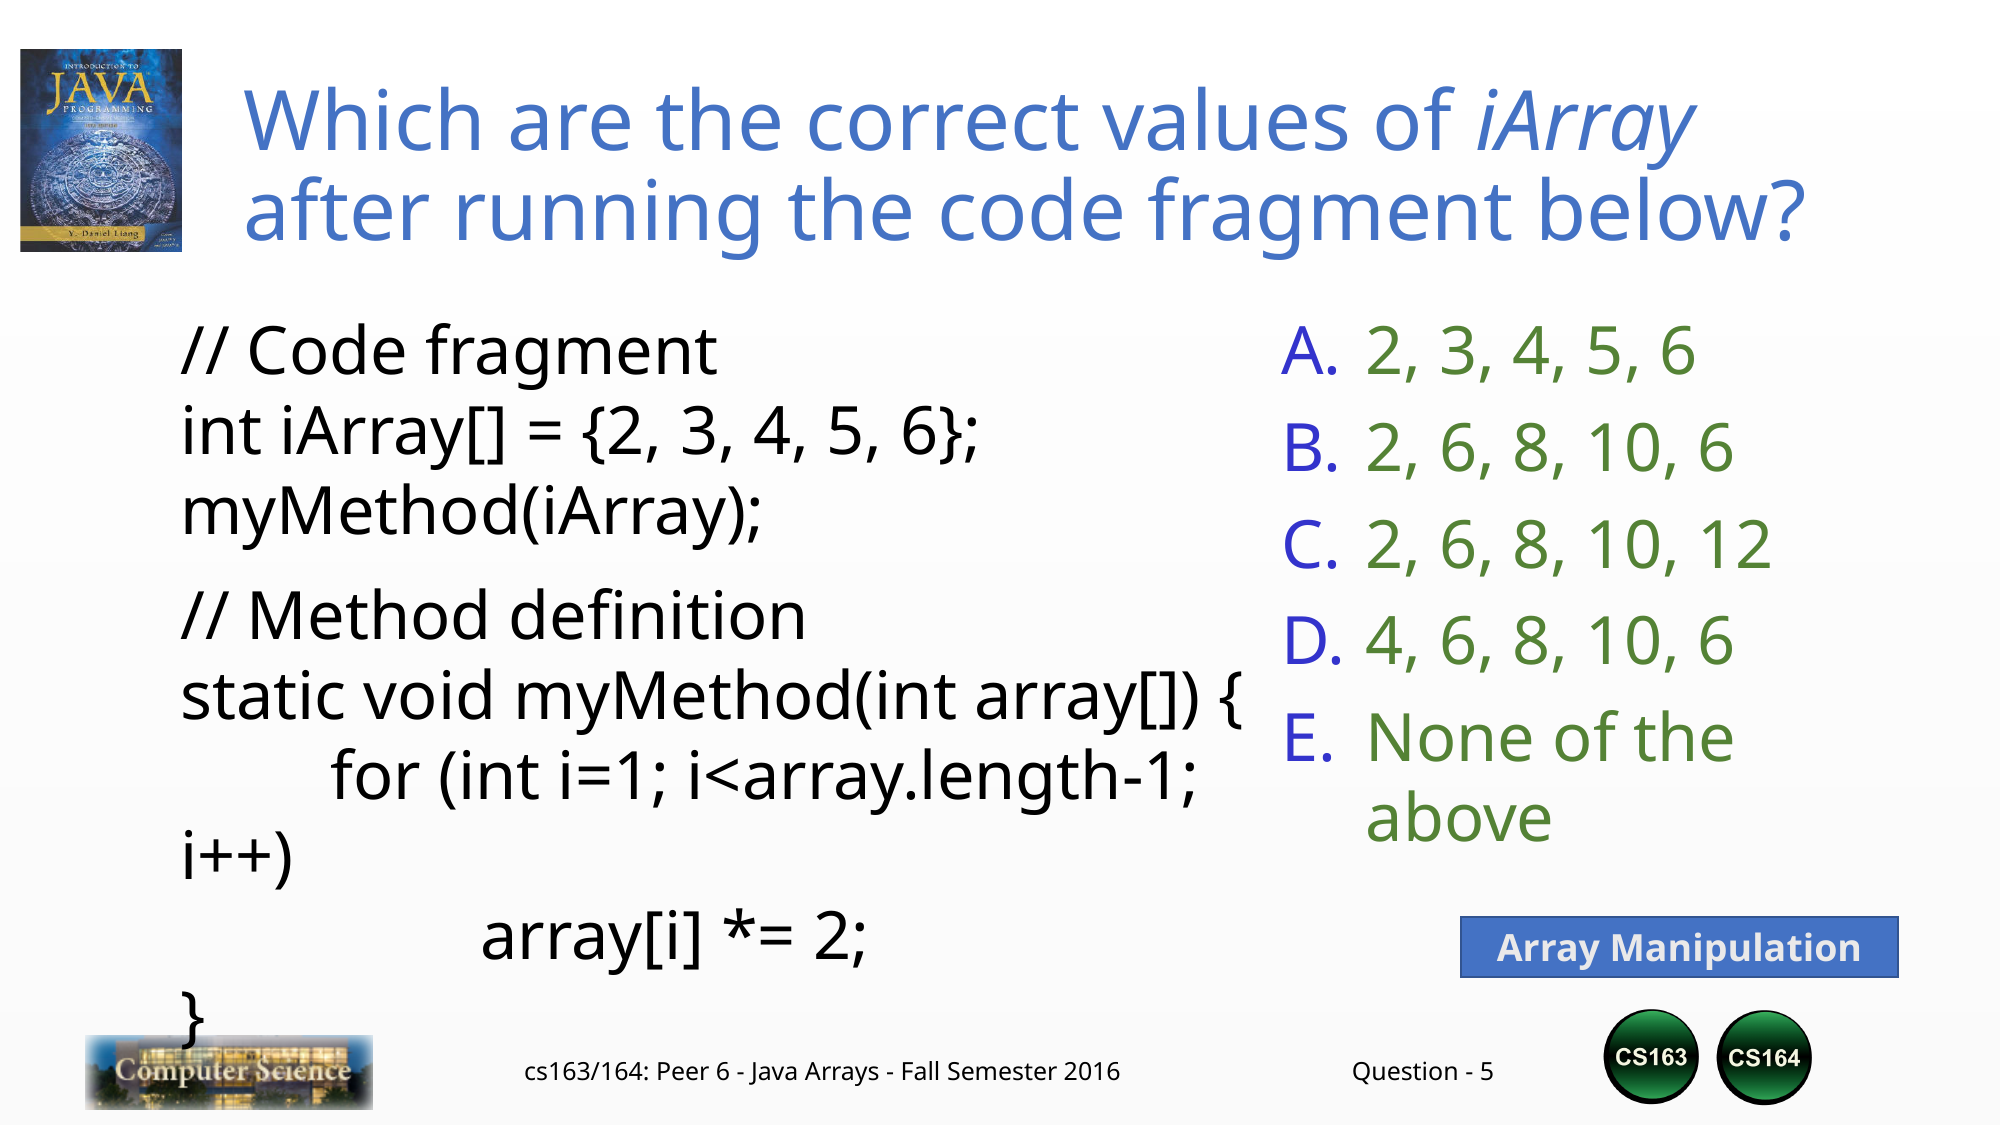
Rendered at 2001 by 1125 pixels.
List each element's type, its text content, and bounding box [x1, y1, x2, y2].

picture [85, 1035, 373, 1110]
footer cs163/164: Peer 6 - Java Arrays - Fall Semester 2016 [485, 1060, 1161, 1103]
title Which are the correct values of iArray after running the code fragment below? [228, 59, 1863, 278]
text_box Array Manipulation [1460, 916, 1899, 978]
text_box 2, 3, 4, 5, 6 2, 6, 8, 10, 6 2, 6, 8, 10, 12 4, 6, 8, 10, 6 None of the above [1267, 300, 1899, 813]
text_box // Code fragment int iArray[] = {2, 3, 4, 5, 6}; myMethod(iArray); // Method definition static void myMethod(int array[]) { for (int i=1; i<array.length-1; i++) array[i] *= 2; } [165, 300, 1267, 1060]
slide_number Question - 4 [1329, 1042, 1510, 1103]
picture [1586, 989, 1835, 1125]
picture [20, 49, 182, 252]
